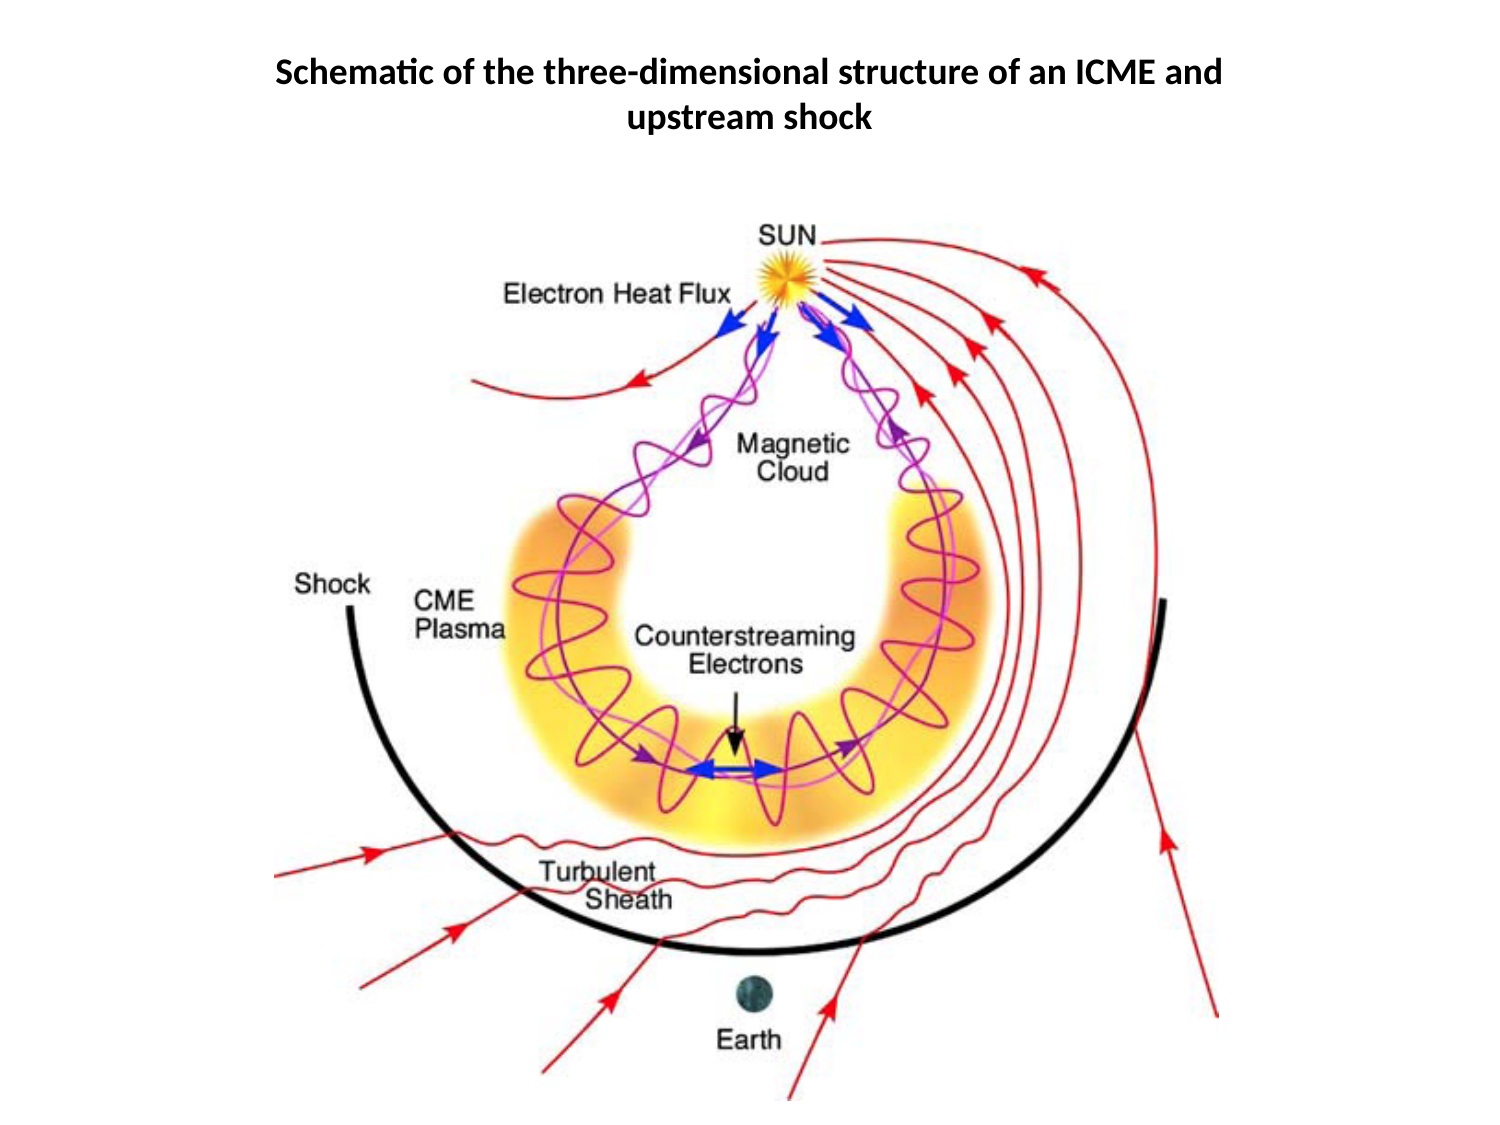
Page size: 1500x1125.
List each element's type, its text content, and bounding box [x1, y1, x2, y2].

picture [274, 223, 1219, 1101]
text_box Schematic of the three-dimensional structure of an ICME and upstream shock [238, 39, 1261, 145]
